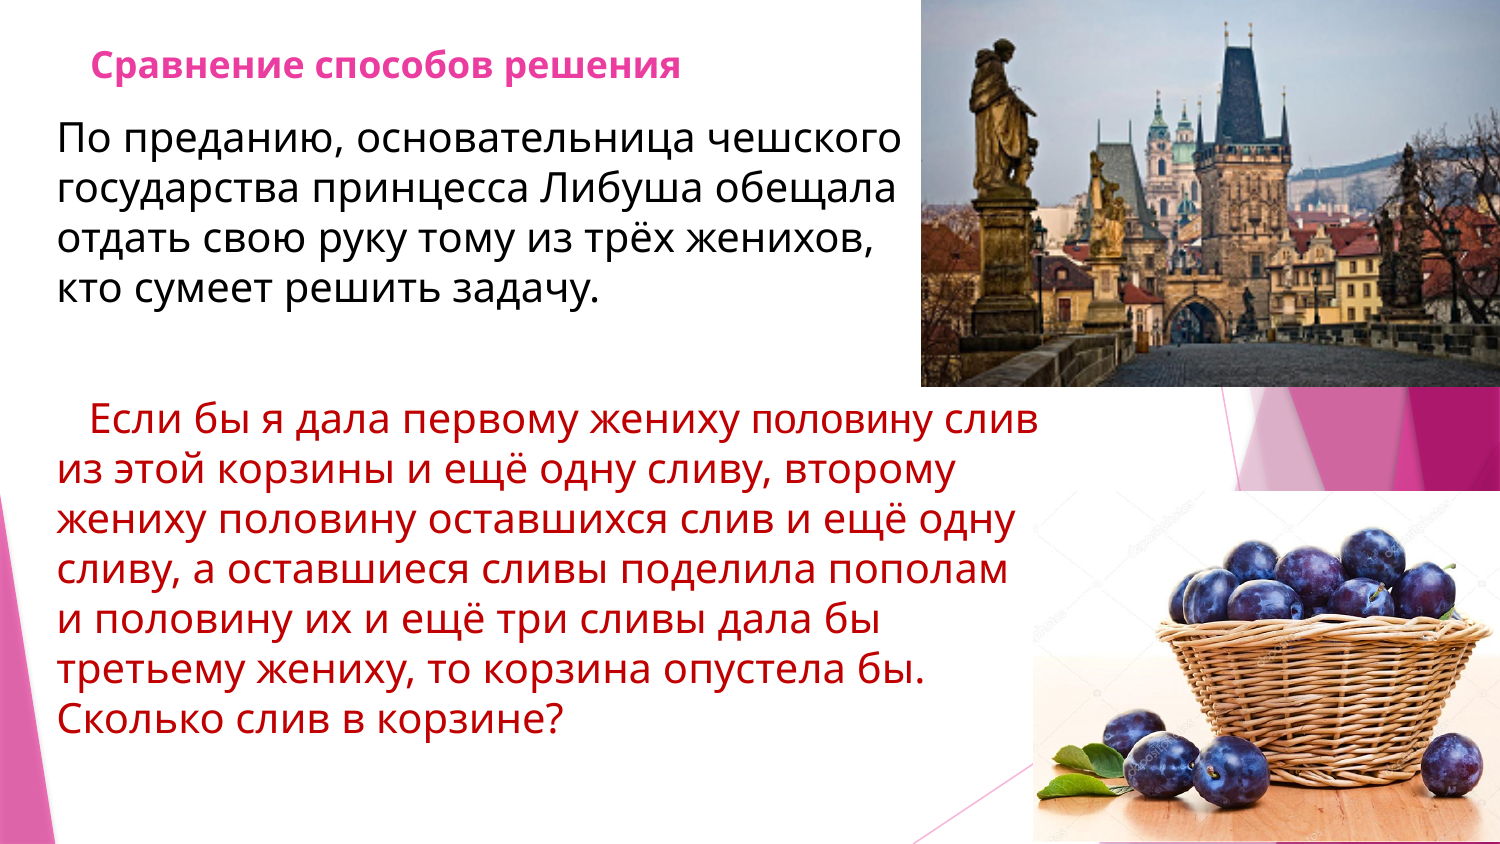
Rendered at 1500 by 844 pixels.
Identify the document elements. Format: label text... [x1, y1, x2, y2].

title Сравнение способов решения [75, 33, 915, 102]
picture [1032, 490, 1500, 843]
picture [920, 0, 1500, 387]
list По преданию, основательница чешского государства принцесса Либуша обещала отдать свою руку тому из трёх женихов, кто сумеет решить задачу. Если бы я дала первому жениху половину слив из этой корзины и ещё одну сливу, второму жениху половину оставшихся слив и ещё одну сливу, а оставшиеся сливы поделила пополам и половину их и ещё три сливы дала бы третьему жениху, то корзина опустела бы. Сколько слив в корзине? [41, 102, 1235, 812]
